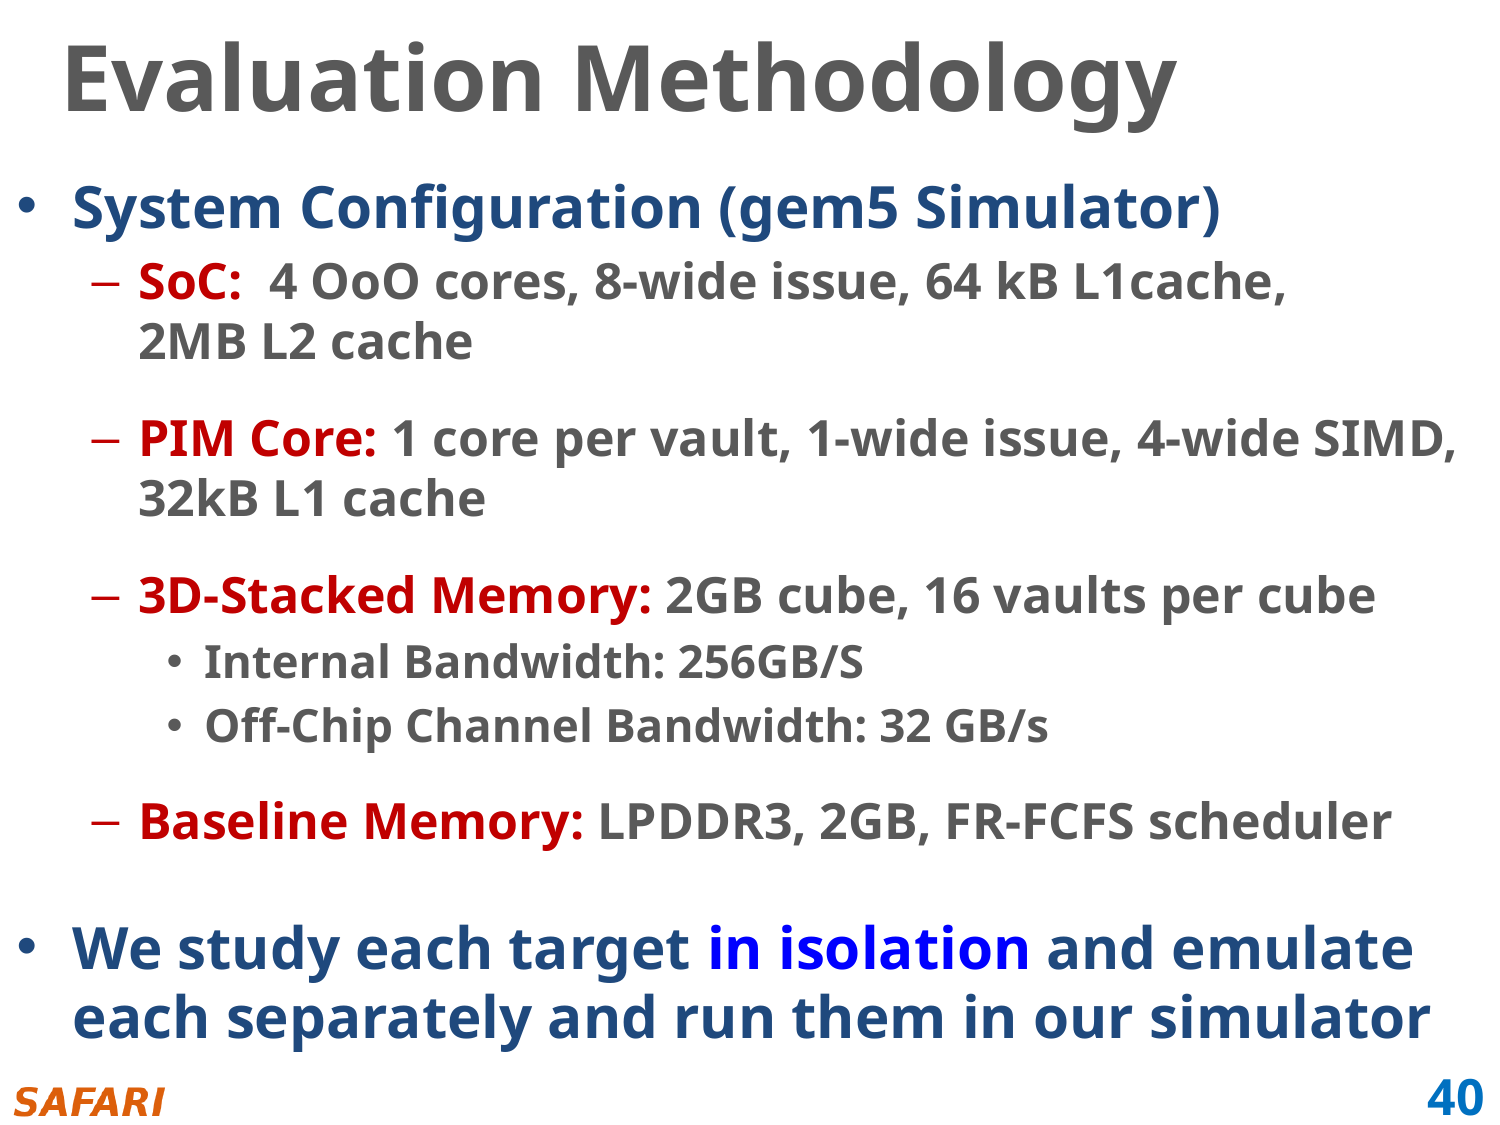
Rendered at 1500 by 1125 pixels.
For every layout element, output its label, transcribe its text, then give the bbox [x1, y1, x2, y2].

title Evaluation Methodology [0, 0, 1500, 150]
slide_number 40 [1200, 1065, 1500, 1125]
list System Configuration (gem5 Simulator) SoC: 4 OoO cores, 8-wide issue, 64 kB L1cache, 2MB L2 cache PIM Core: 1 core per vault, 1-wide issue, 4-wide SIMD, 32kB L1 cache 3D-Stacked Memory: 2GB cube, 16 vaults per cube Internal Bandwidth: 256GB/S Off-Chip Channel Bandwidth: 32 GB/s Baseline Memory: LPDDR3, 2GB, FR-FCFS scheduler We study each target in isolation and emulate each separately and run them in our simulator [1, 162, 1500, 1075]
picture [12, 1079, 171, 1125]
